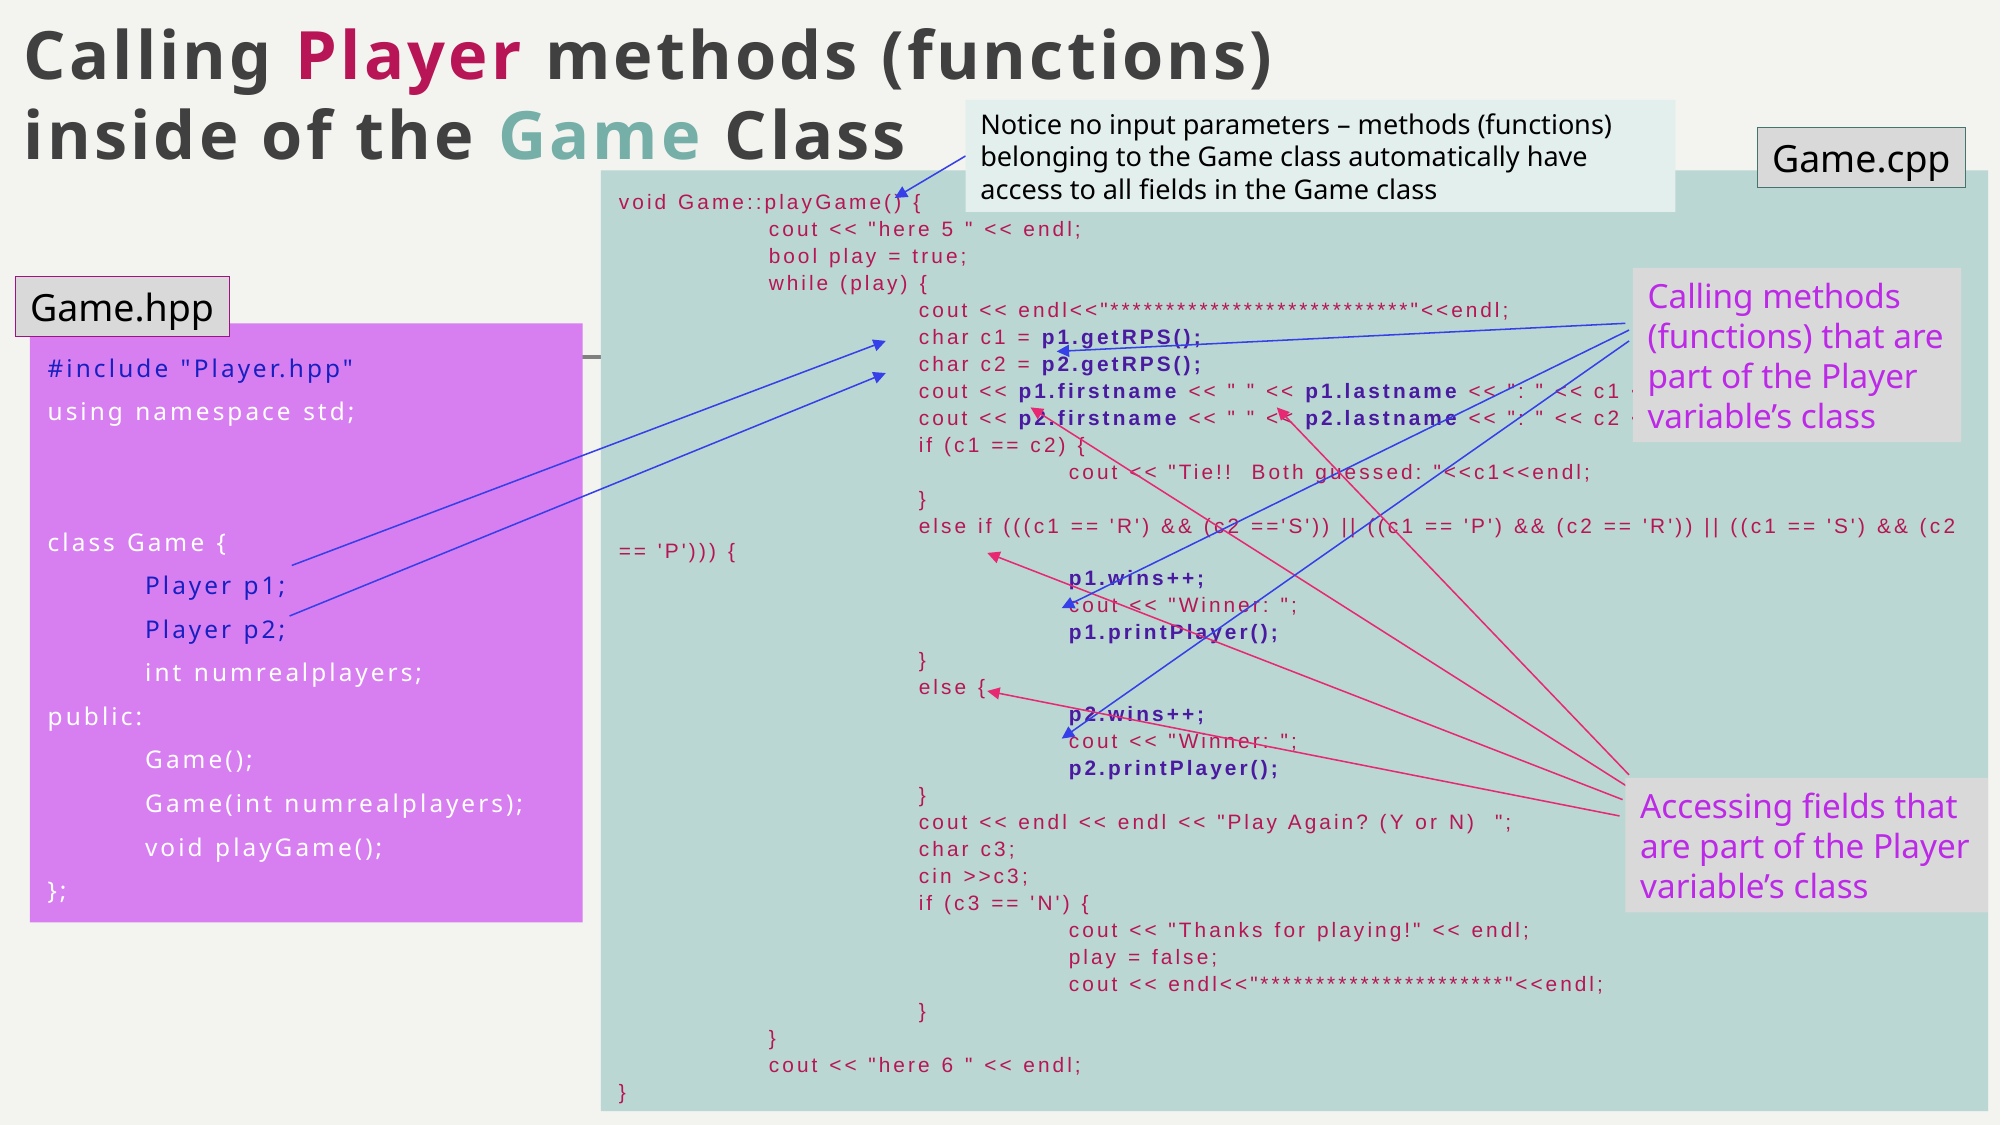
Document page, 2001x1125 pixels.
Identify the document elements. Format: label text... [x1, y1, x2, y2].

list void Game::playGame() { cout << "here 5 " << endl; bool play = true; while (play) { cout << endl<<"***************************"<<endl; char c1 = p1.getRPS(); char c2 = p2.getRPS(); cout << p1.firstname << " " << p1.lastname << ": " << c1 << endl; cout << p2.firstname << " " << p2.lastname << ": " << c2 << endl; if (c1 == c2) { cout << "Tie!! Both guessed: "<<c1<<endl; } else if (((c1 == 'R') && (c2 =='S')) || ((c1 == 'P') && (c2 == 'R')) || ((c1 == 'S') && (c2 == 'P'))) { p1.wins++; cout << "Winner: "; p1.printPlayer(); } else { p2.wins++; cout << "Winner: "; p2.printPlayer(); } cout << endl << endl << "Play Again? (Y or N) "; char c3; cin >>c3; if (c3 == 'N') { cout << "Thanks for playing!" << endl; play = false; cout << endl<<"**********************"<<endl; } } cout << "here 6 " << endl; } [600, 170, 1989, 1112]
title Calling Player methods (functions) inside of the Game Class [5, 0, 1469, 188]
text_box Notice no input parameters – methods (functions) belonging to the Game class automatically have access to all fields in the Game class [965, 99, 1676, 212]
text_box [986, 690, 1620, 817]
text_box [894, 157, 966, 199]
text_box Game.cpp [1757, 127, 1966, 188]
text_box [1056, 323, 1626, 352]
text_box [1061, 329, 1630, 340]
text_box Calling methods (functions) that are part of the Player variable’s class [1632, 267, 1962, 443]
text_box #include "Player.hpp" using namespace std; class Game { Player p1; Player p2; int numrealplayers; public: Game(); Game(int numrealplayers); void playGame(); }; [29, 323, 583, 923]
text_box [1030, 407, 1688, 825]
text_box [1061, 340, 1630, 690]
text_box Game.hpp [15, 276, 230, 337]
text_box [987, 552, 1061, 690]
text_box Accessing fields that are part of the Player variable’s class [1625, 777, 1988, 913]
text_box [1276, 407, 1630, 776]
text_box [291, 340, 887, 372]
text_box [289, 372, 887, 617]
